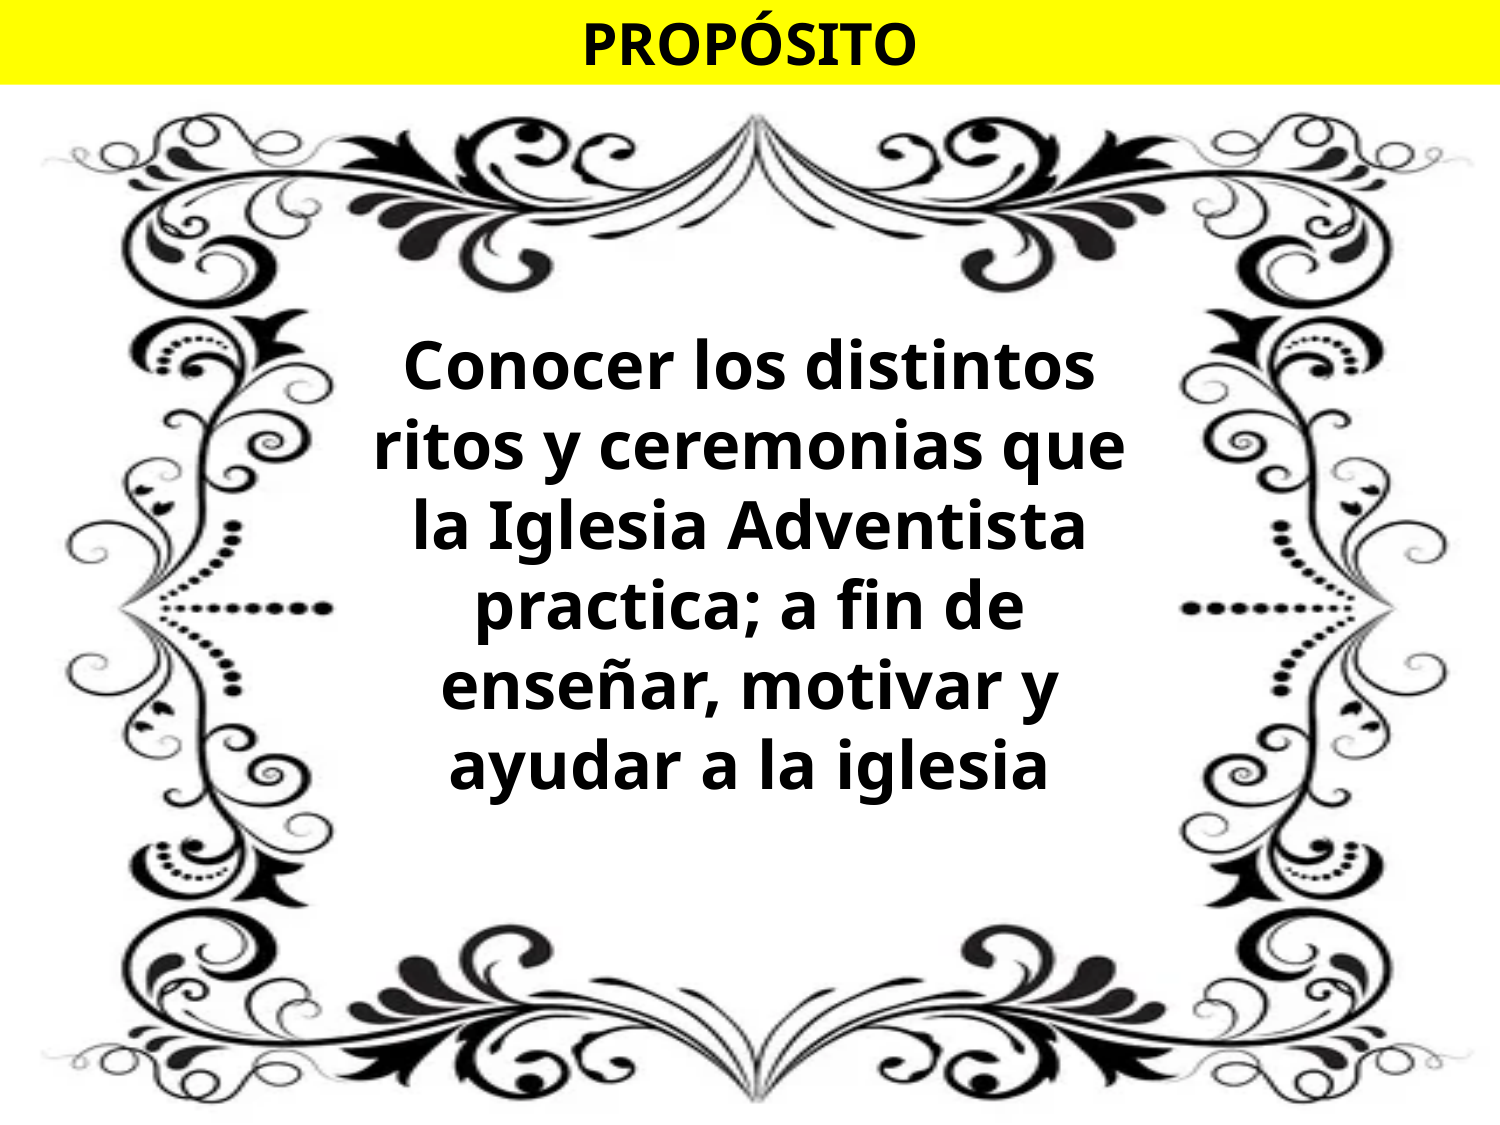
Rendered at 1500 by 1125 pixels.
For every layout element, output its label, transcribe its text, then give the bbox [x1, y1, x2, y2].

text_box PROPÓSITO [0, 0, 1500, 85]
picture [0, 85, 1500, 1125]
